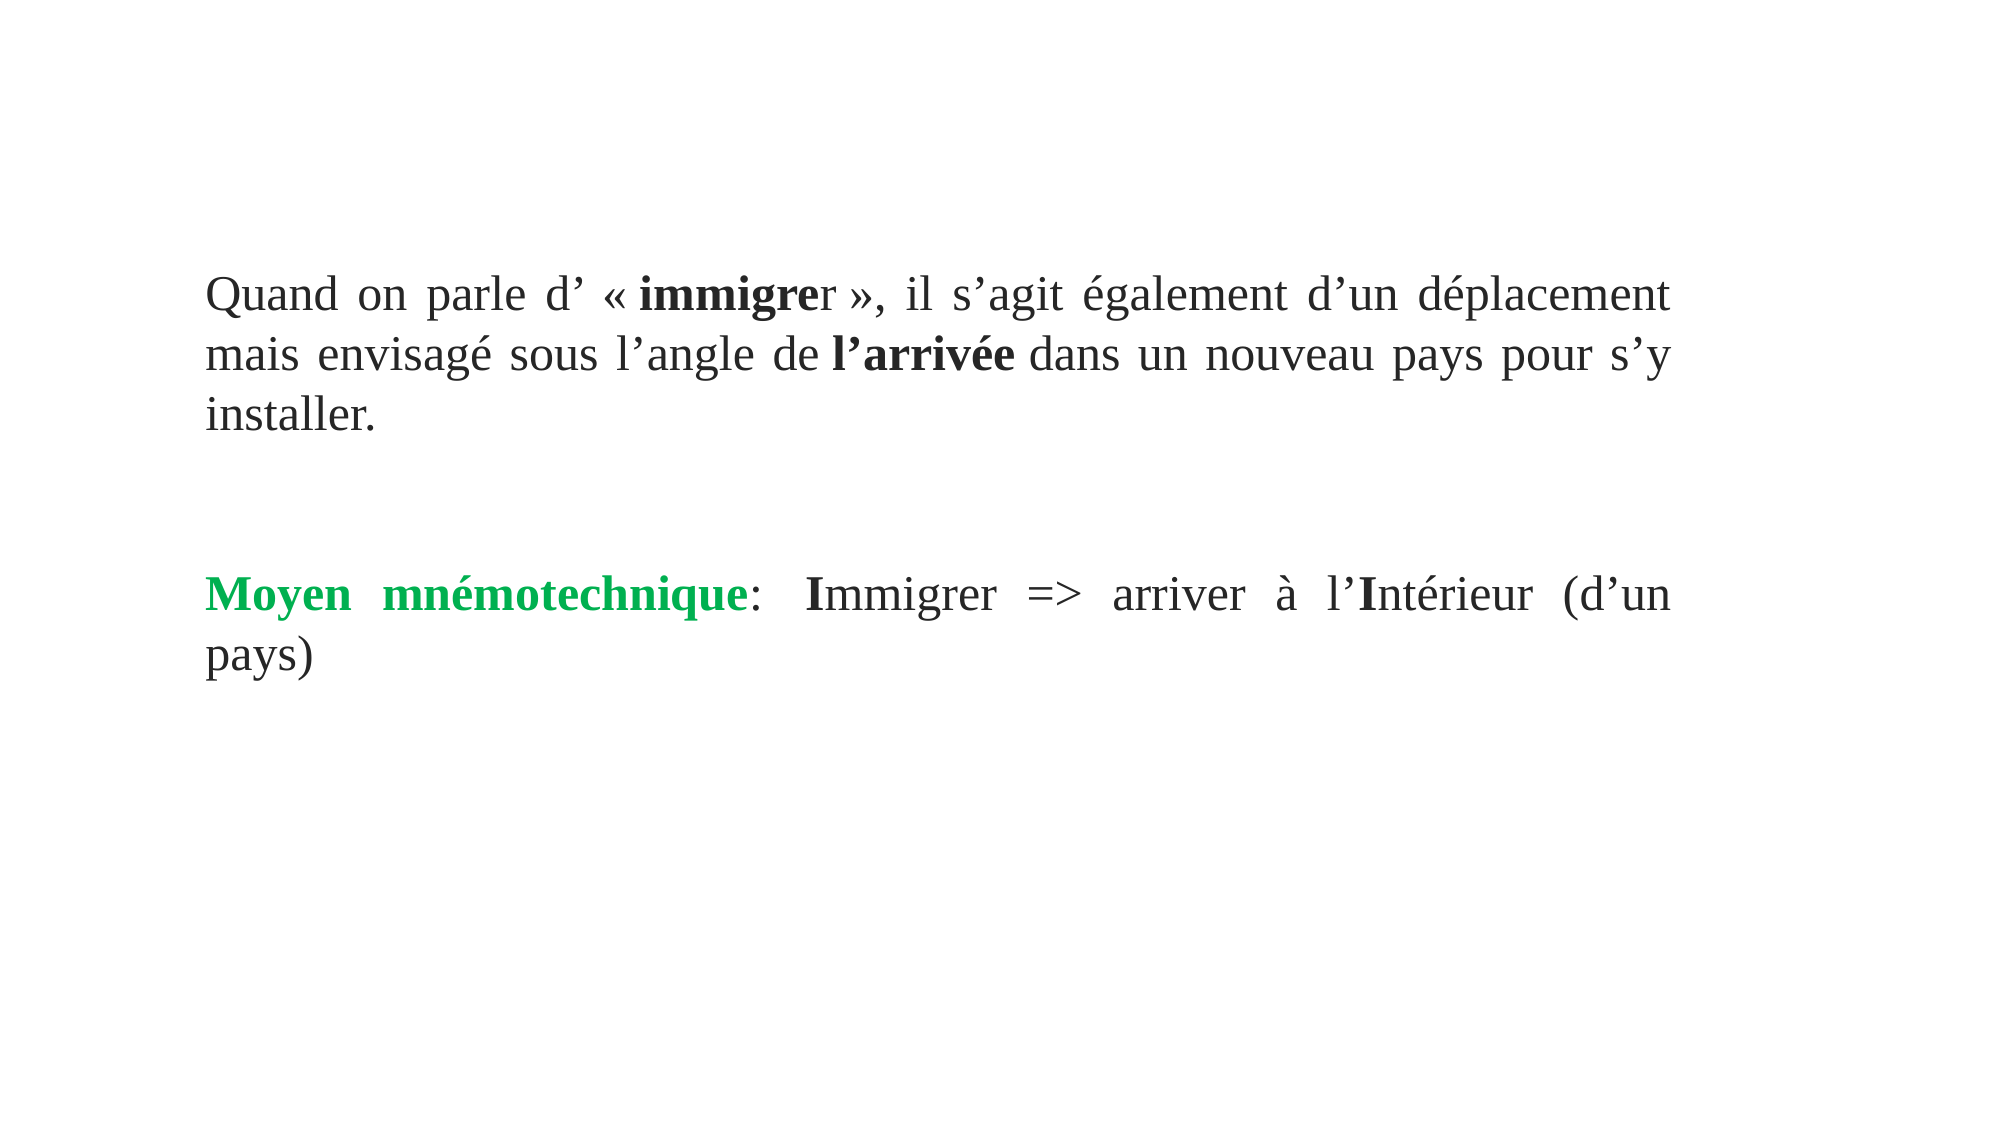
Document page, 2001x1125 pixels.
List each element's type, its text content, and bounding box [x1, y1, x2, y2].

text_box Quand on parle d’ « immigrer », il s’agit également d’un déplacement mais envisagé sous l’angle de l’arrivée dans un nouveau pays pour s’y installer. Moyen mnémotechnique: Immigrer => arriver à l’Intérieur (d’un pays) [190, 253, 1687, 689]
